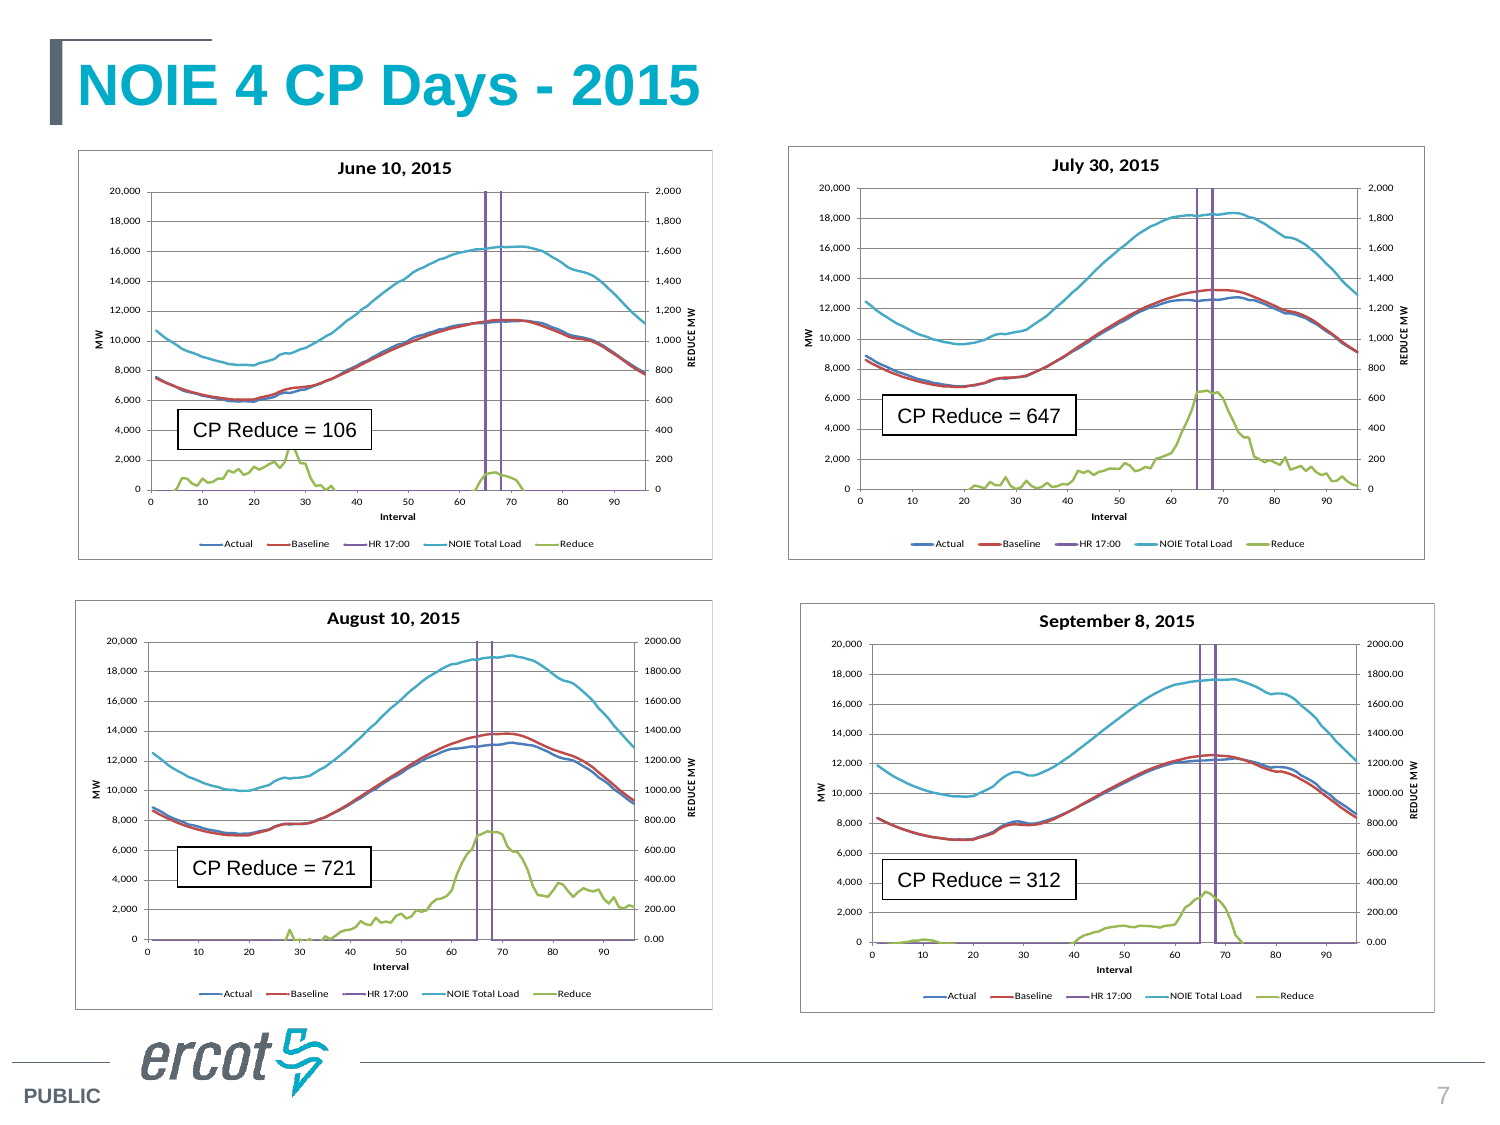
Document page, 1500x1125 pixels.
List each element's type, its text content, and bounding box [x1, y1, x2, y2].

picture [787, 145, 1426, 561]
slide_number 7 [1400, 1076, 1488, 1113]
picture [799, 602, 1435, 1013]
picture [74, 599, 713, 1010]
picture [77, 149, 713, 561]
title NOIE 4 CP Days - 2015 [62, 39, 1450, 125]
picture [137, 1024, 332, 1100]
